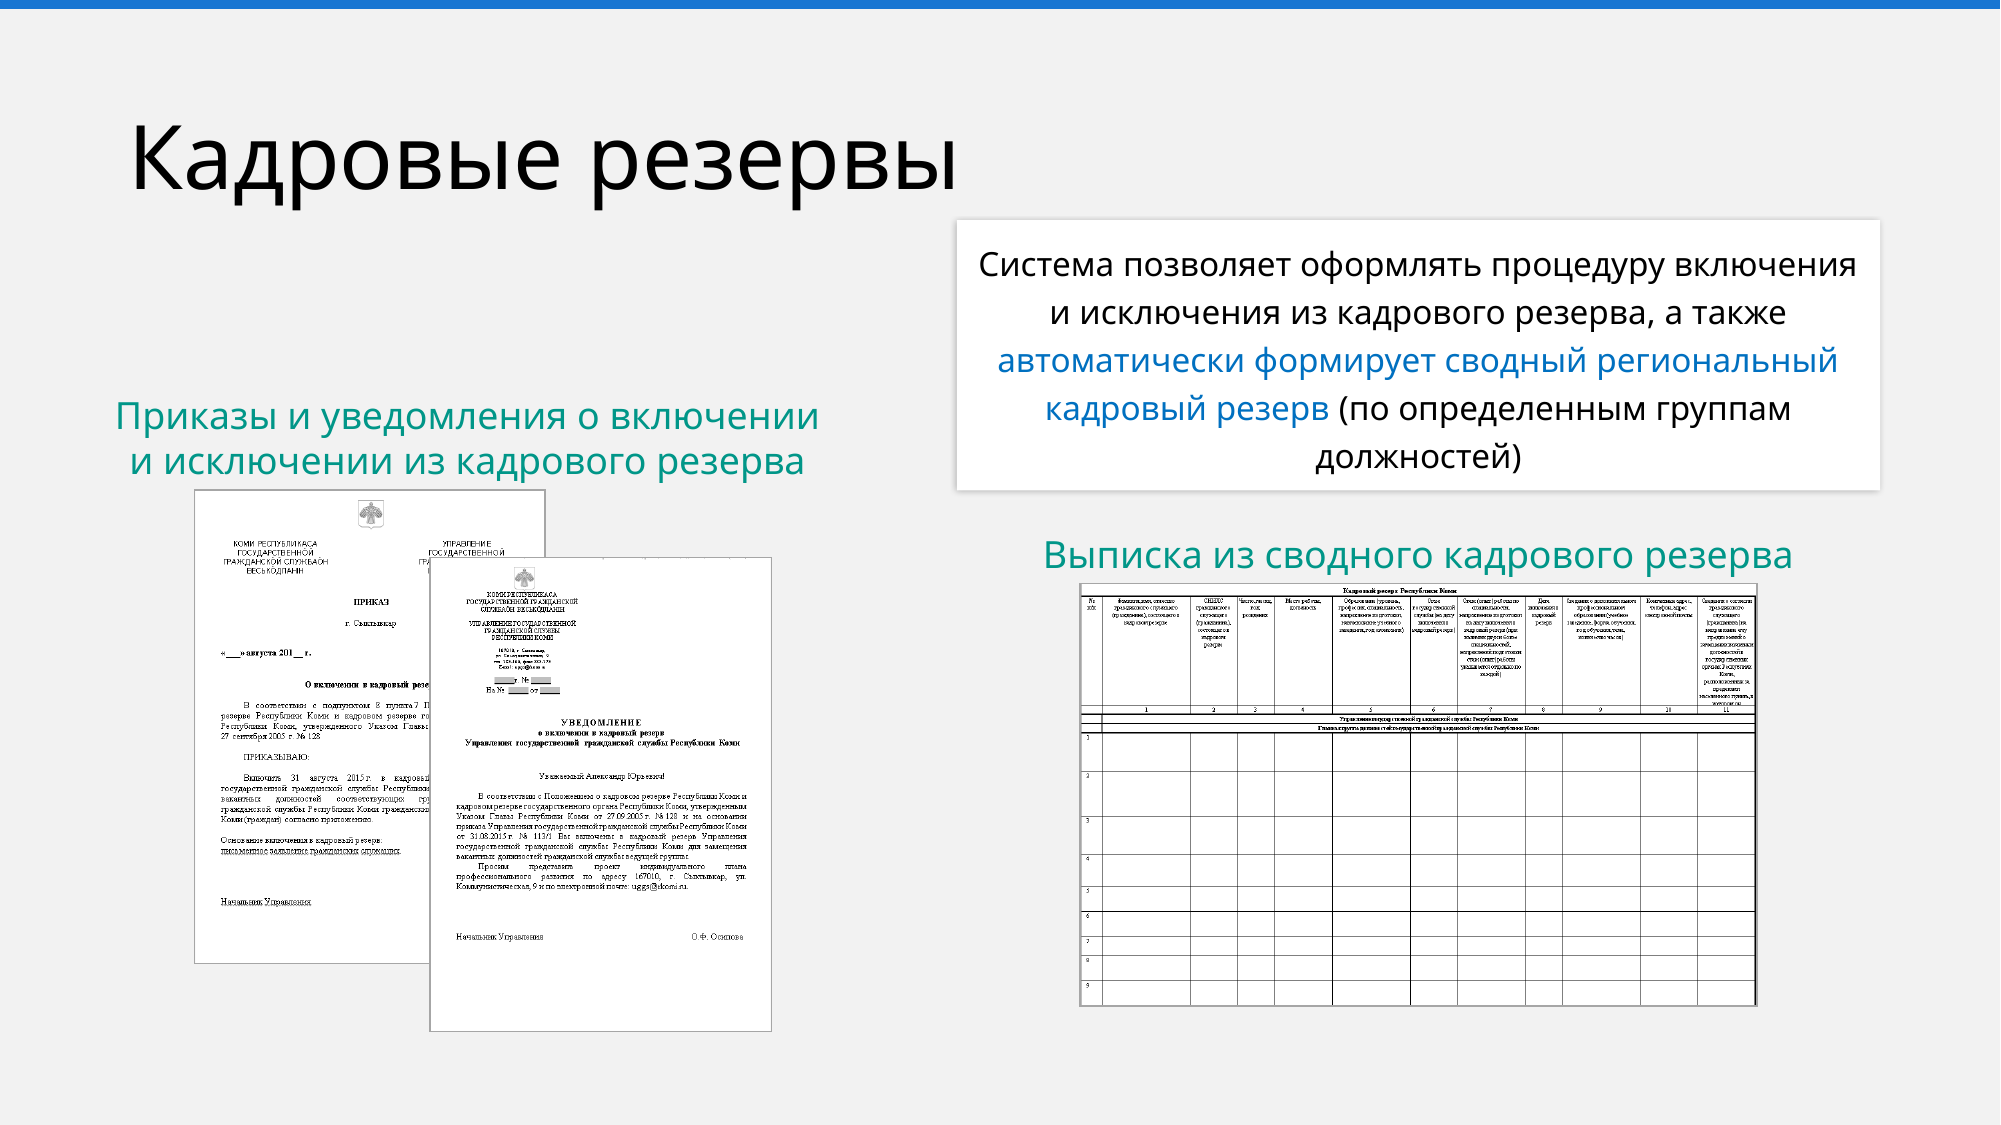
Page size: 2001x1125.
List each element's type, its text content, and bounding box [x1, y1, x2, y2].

picture [1080, 584, 1757, 1005]
text_box Кадровые резервы [113, 58, 1686, 216]
text_box Приказы и уведомления о включении и исключении из кадрового резерва [100, 384, 836, 490]
text_box Система позволяет оформлять процедуру включения и исключения из кадрового резерва, а также автоматически формирует сводный региональный кадровый резерв (по определенным группам должностей) [956, 219, 1881, 491]
picture [195, 490, 771, 1031]
text_box Выписка из сводного кадрового резерва [1028, 523, 1809, 584]
